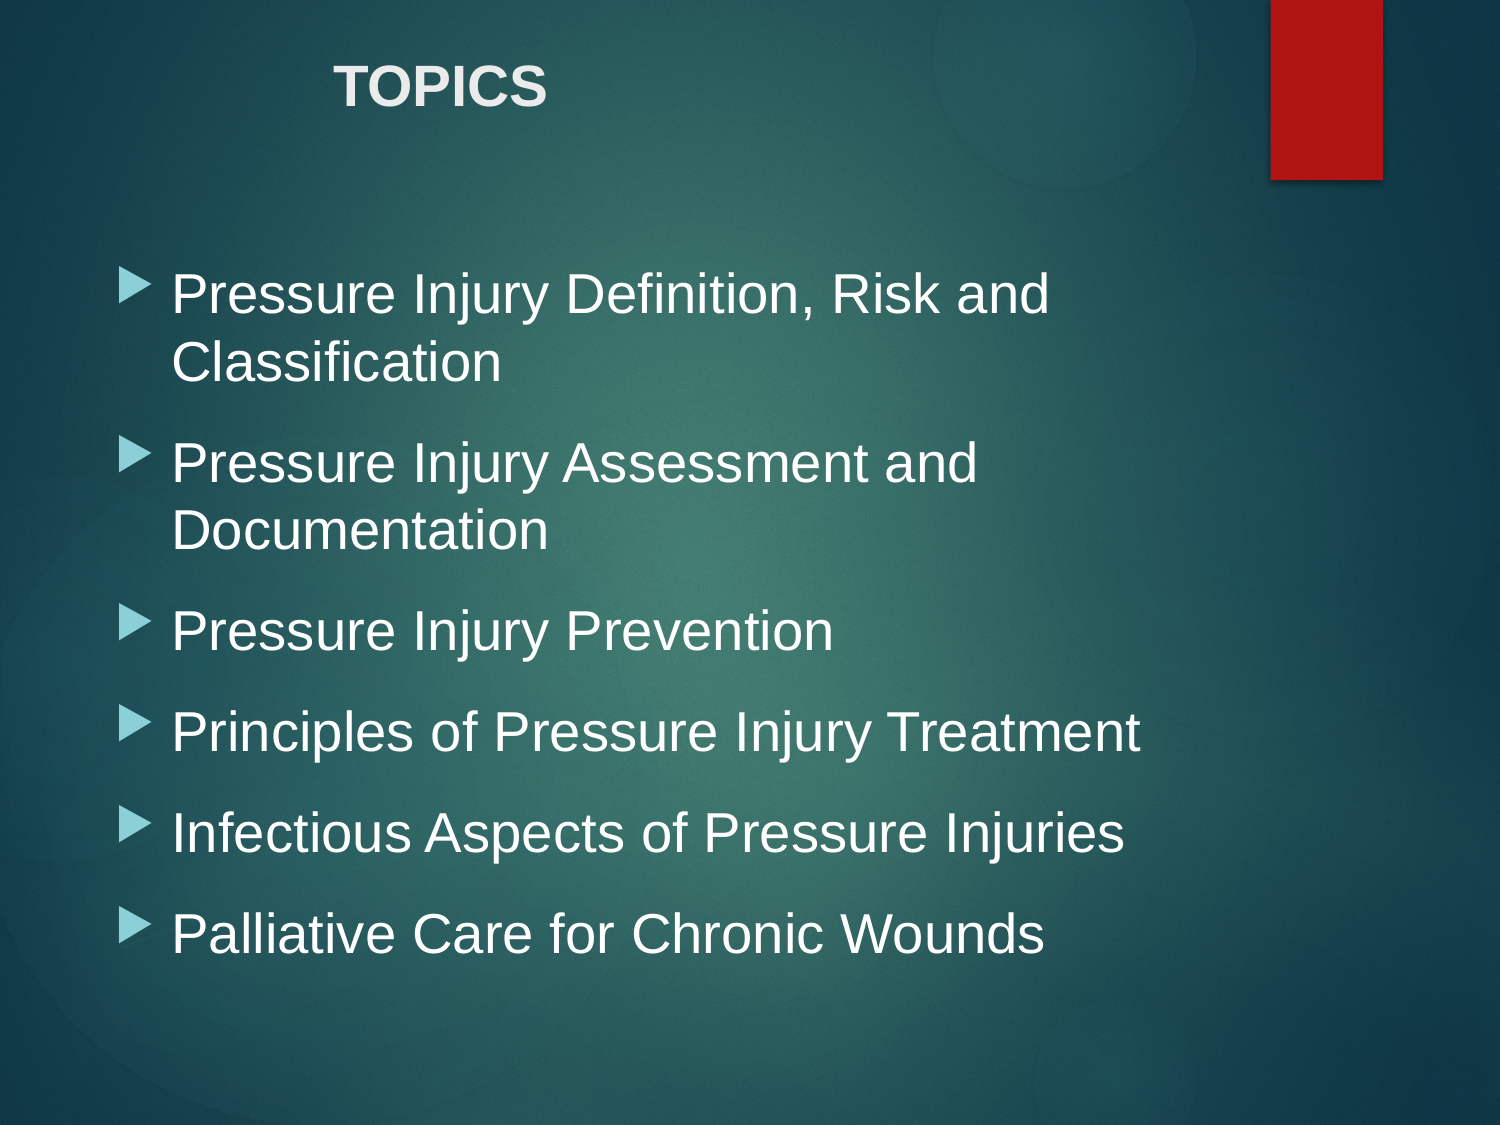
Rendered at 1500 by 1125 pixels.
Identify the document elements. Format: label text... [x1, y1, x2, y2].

list Pressure Injury Definition, Risk and Classification Pressure Injury Assessment and Documentation Pressure Injury Prevention Principles of Pressure Injury Treatment Infectious Aspects of Pressure Injuries Palliative Care for Chronic Wounds [99, 249, 1375, 1063]
title TOPICS [318, 41, 1500, 229]
